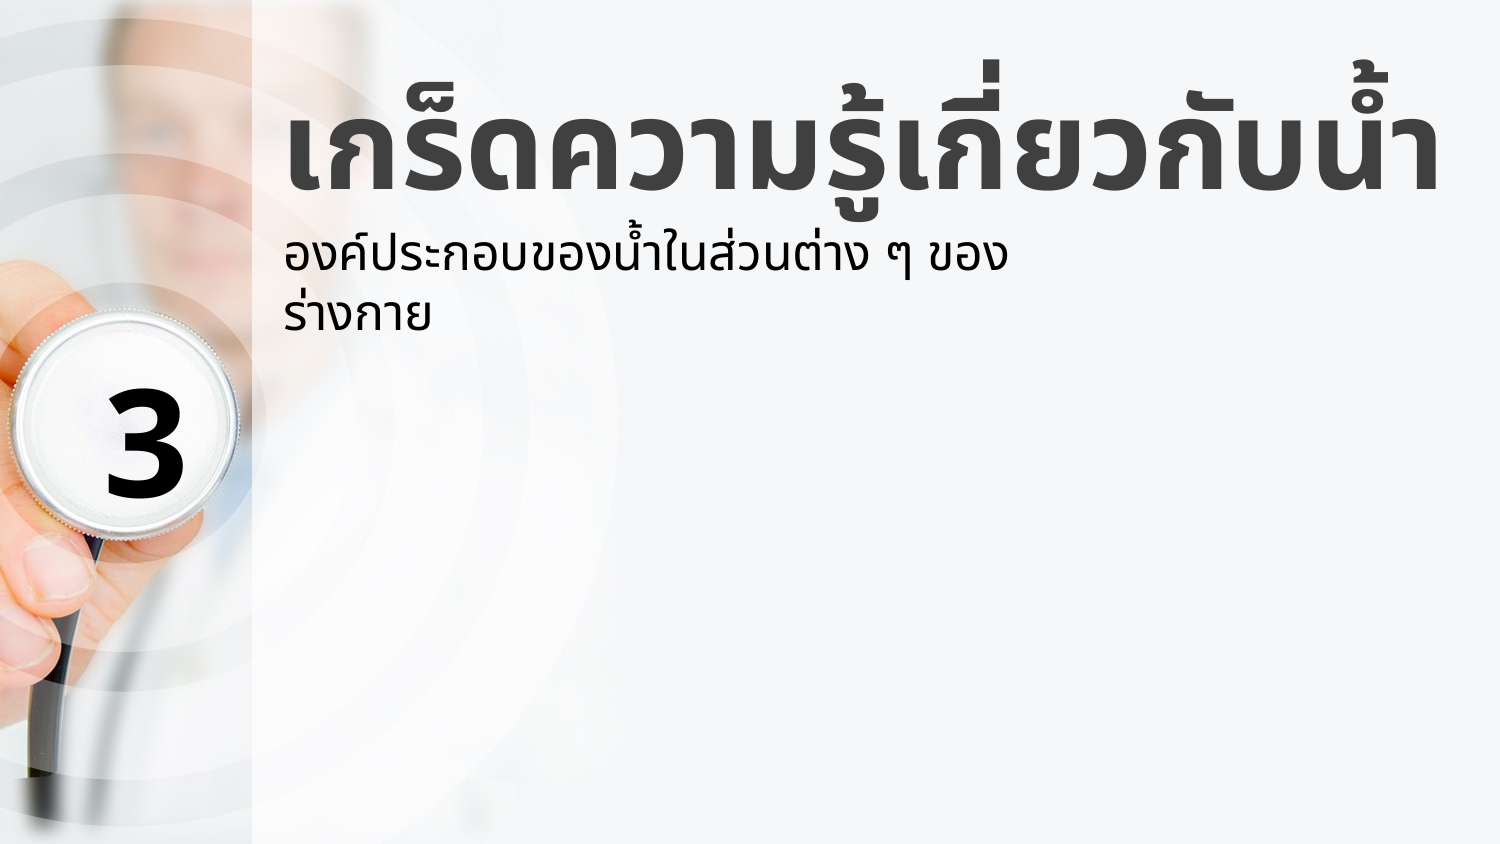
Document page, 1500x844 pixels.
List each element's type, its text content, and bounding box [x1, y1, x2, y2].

text_box องค์ประกอบของน้ำในส่วนต่าง ๆ ของร่างกาย [268, 212, 1108, 348]
text_box 3 [88, 340, 266, 536]
title เกร็ดความรู้เกี่ยวกับน้ำ [265, 67, 1500, 213]
picture [0, 0, 1500, 844]
